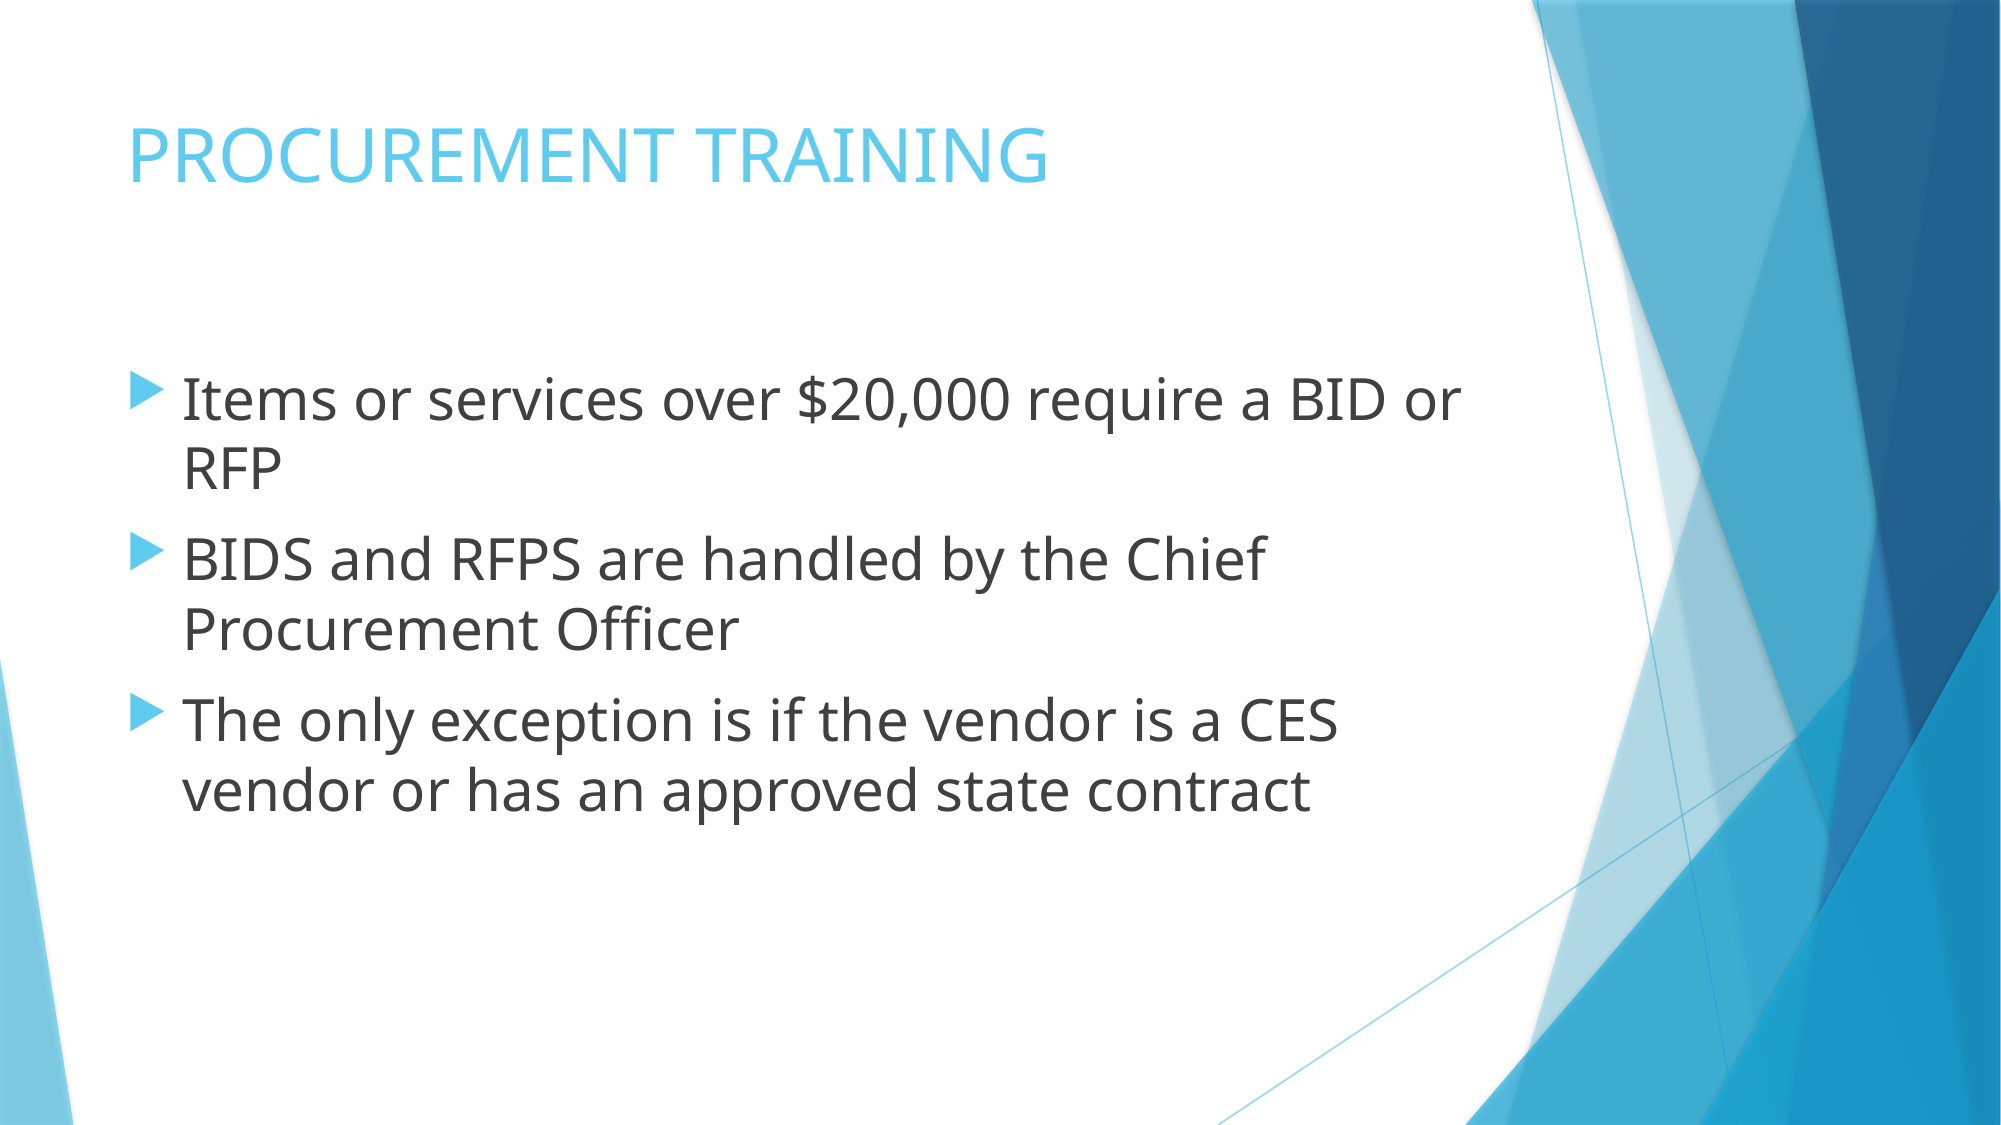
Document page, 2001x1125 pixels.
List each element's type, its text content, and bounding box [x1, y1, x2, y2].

list Items or services over $20,000 require a BID or RFP BIDS and RFPS are handled by the Chief Procurement Officer The only exception is if the vendor is a CES vendor or has an approved state contract [111, 354, 1522, 992]
title PROCUREMENT TRAINING [111, 99, 1522, 317]
